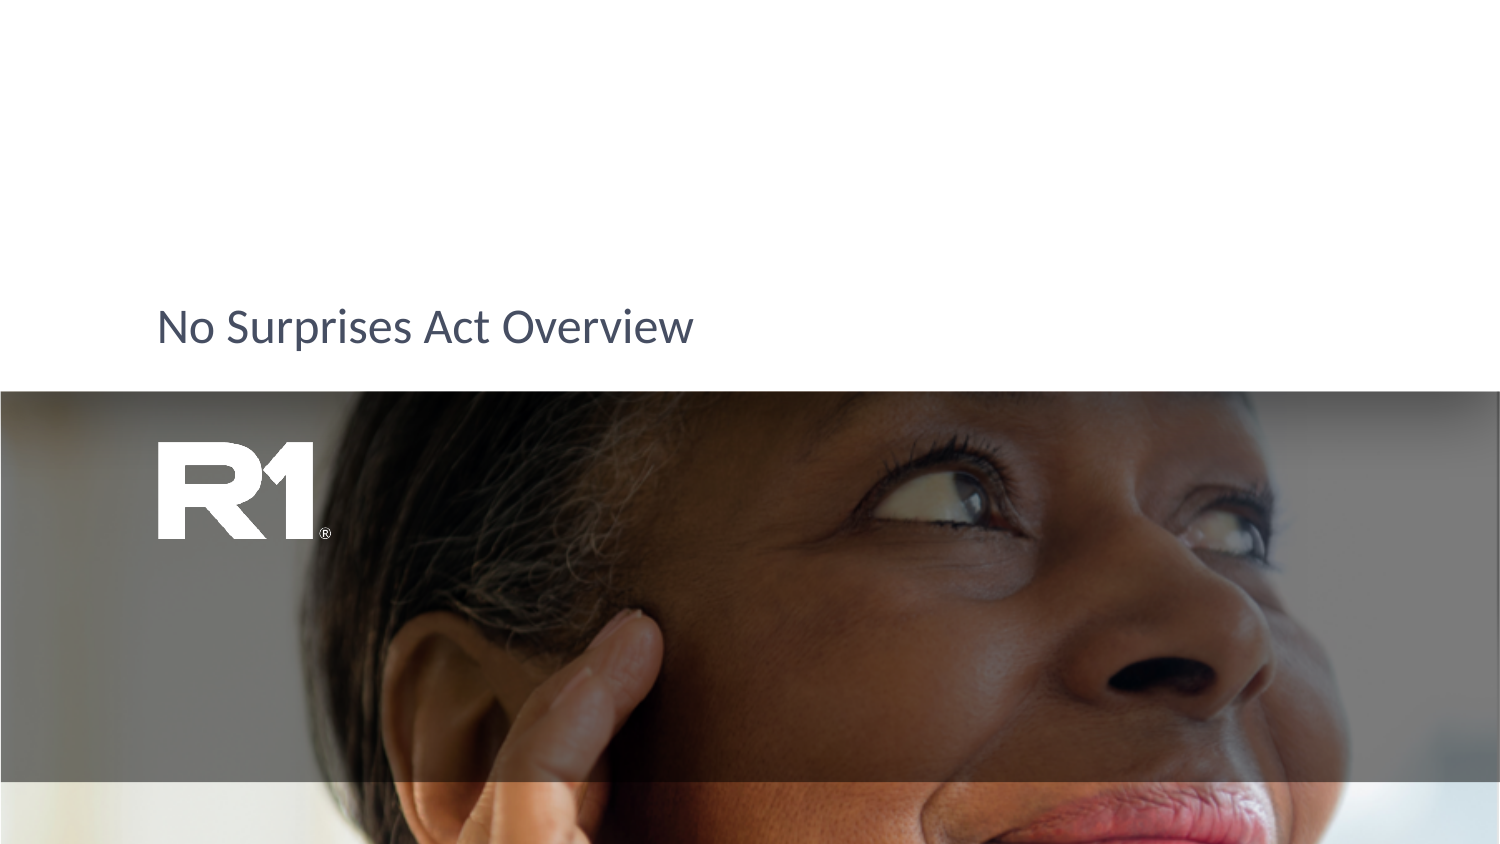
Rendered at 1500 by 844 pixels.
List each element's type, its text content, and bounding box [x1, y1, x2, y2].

picture [0, 392, 1499, 844]
title No Surprises Act Overview [142, 139, 1397, 362]
